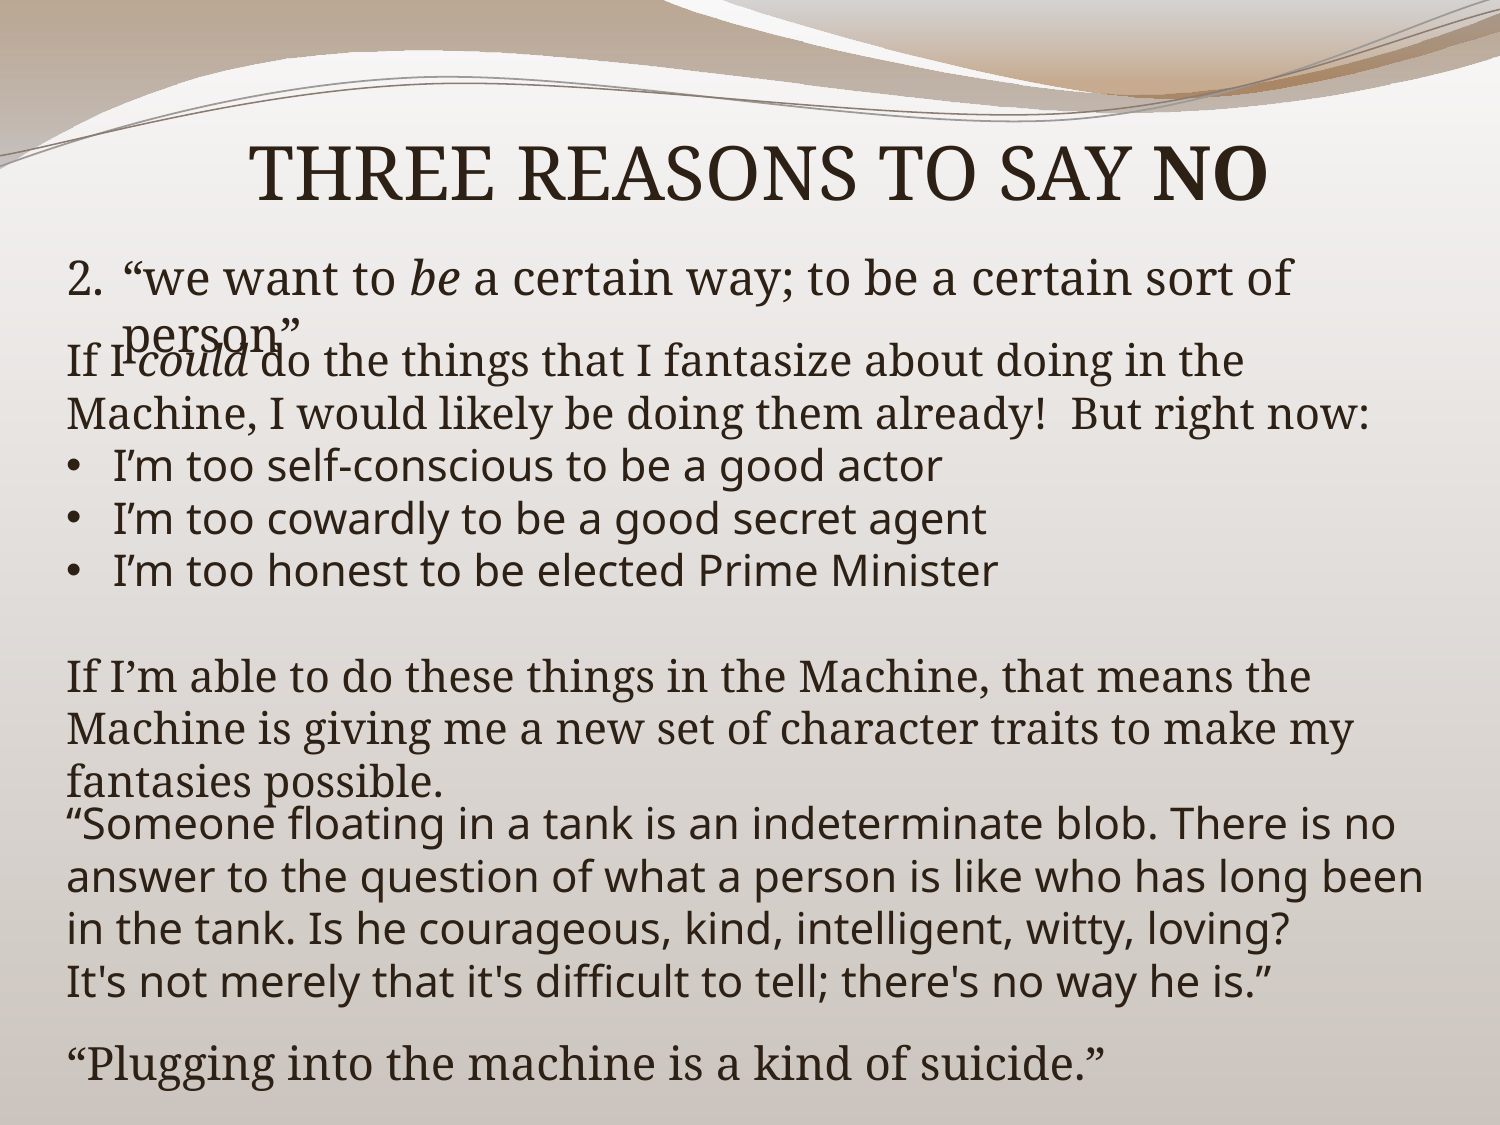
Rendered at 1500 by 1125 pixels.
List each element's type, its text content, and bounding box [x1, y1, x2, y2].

text_box THREE REASONS TO SAY NO [140, 117, 1379, 223]
text_box If I’m able to do these things in the Machine, that means the Machine is giving me a new set of character traits to make my fantasies possible. [51, 641, 1469, 814]
text_box “Plugging into the machine is a kind of suicide.” [51, 1027, 1421, 1098]
text_box “we want to be a certain way; to be a certain sort of person” [51, 239, 1452, 325]
text_box “Someone floating in a tank is an indeterminate blob. There is no answer to the question of what a person is like who has long been in the tank. Is he courageous, kind, intelligent, witty, loving? It's not merely that it's difficult to tell; there's no way he is.” [51, 814, 1452, 1014]
text_box If I could do the things that I fantasize about doing in the Machine, I would likely be doing them already! But right now: I’m too self-conscious to be a good actor I’m too cowardly to be a good secret agent I’m too honest to be elected Prime Minister [51, 325, 1452, 603]
